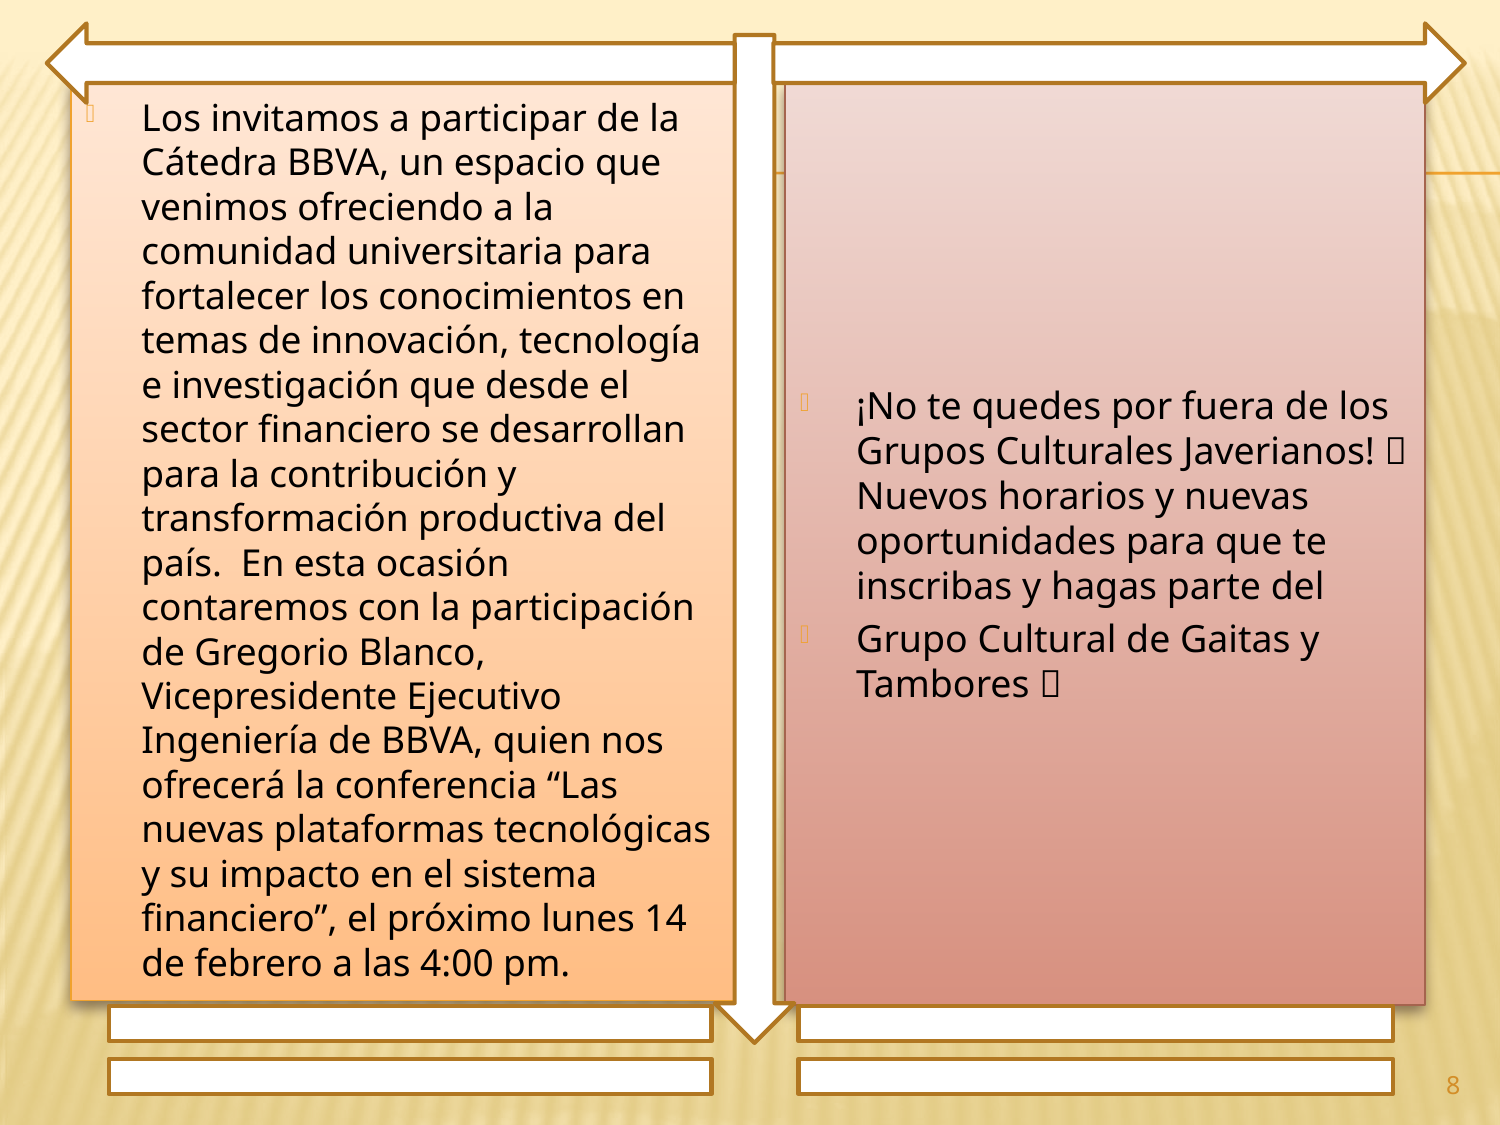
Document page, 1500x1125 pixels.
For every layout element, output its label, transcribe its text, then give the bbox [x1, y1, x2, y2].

text_box [107, 1057, 714, 1096]
list Los invitamos a participar de la Cátedra BBVA, un espacio que venimos ofreciendo a la comunidad universitaria para fortalecer los conocimientos en temas de innovación, tecnología e investigación que desde el sector financiero se desarrollan para la contribución y transformación productiva del país. En esta ocasión contaremos con la participación de Gregorio Blanco, Vicepresidente Ejecutivo Ingeniería de BBVA, quien nos ofrecerá la conferencia “Las nuevas plataformas tecnológicas y su impacto en el sistema financiero”, el próximo lunes 14 de febrero a las 4:00 pm. [70, 86, 732, 1001]
text_box [796, 1057, 1395, 1096]
text_box [796, 1004, 1395, 1043]
list ¡No te quedes por fuera de los Grupos Culturales Javerianos! 📢 Nuevos horarios y nuevas oportunidades para que te inscribas y hagas parte del Grupo Cultural de Gaitas y Tambores 📢 [784, 86, 1426, 1006]
text_box [771, 21, 1467, 105]
text_box [712, 32, 797, 1046]
text_box [44, 21, 737, 105]
text_box [107, 1004, 714, 1043]
slide_number 8 [1350, 1062, 1475, 1103]
